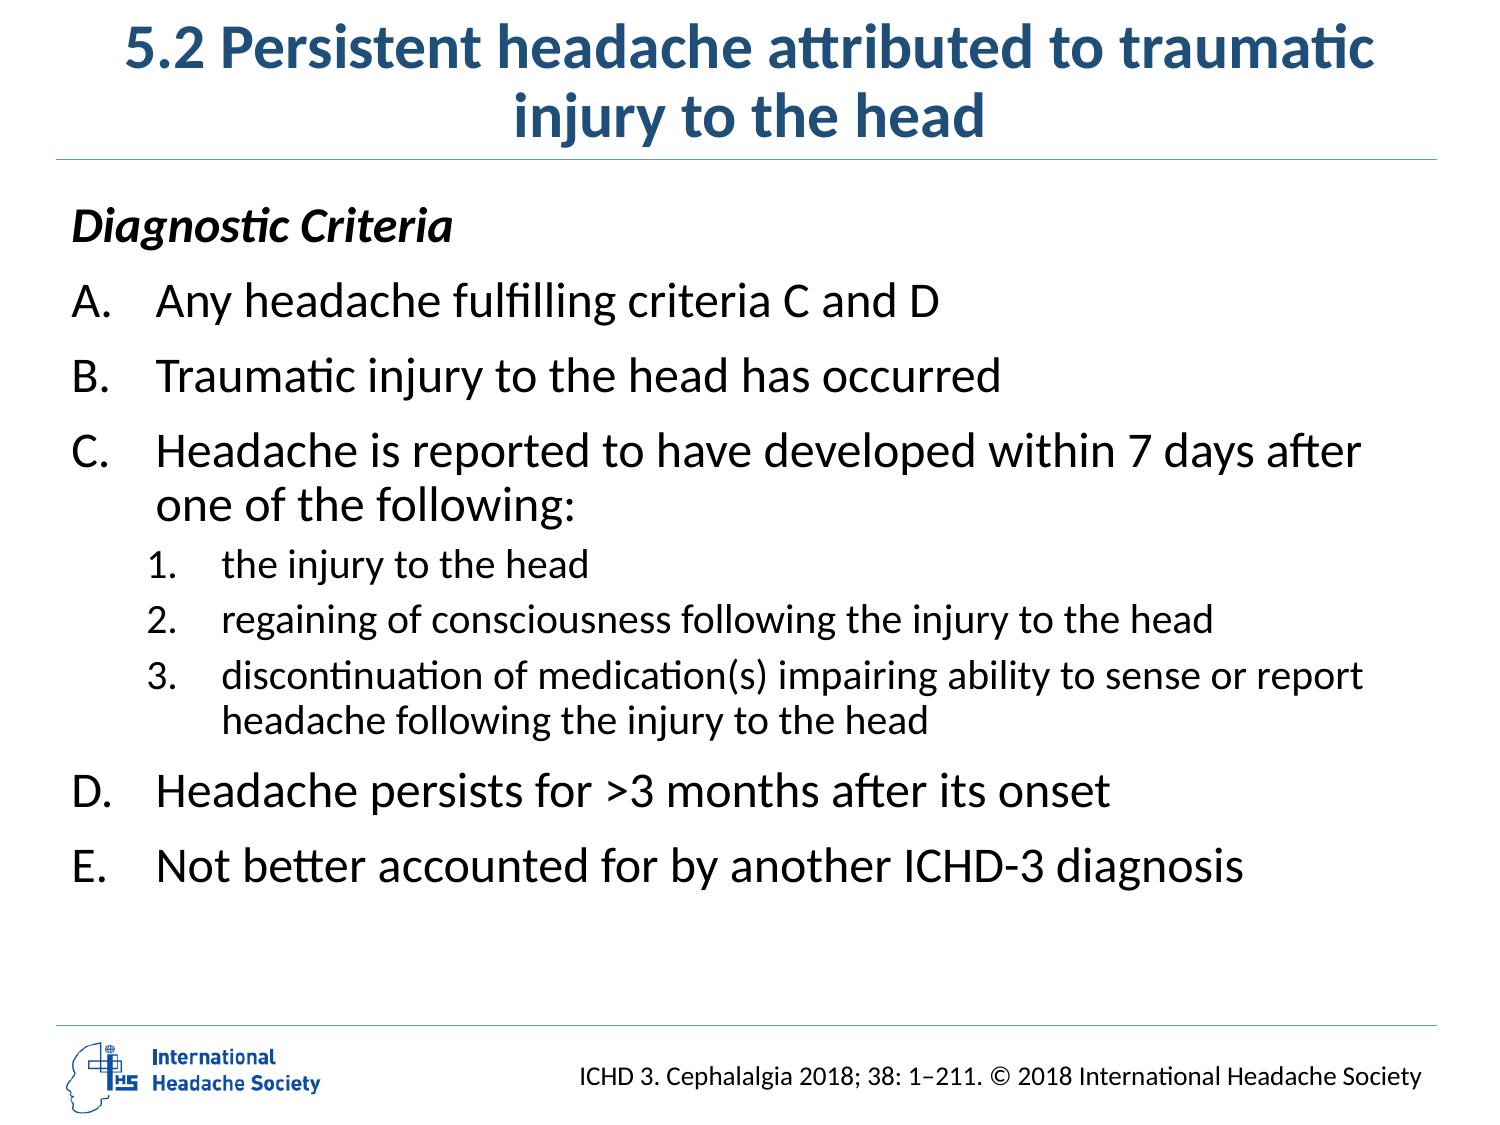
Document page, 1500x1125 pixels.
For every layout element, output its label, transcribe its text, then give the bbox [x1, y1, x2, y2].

text_box ICHD 3. Cephalalgia 2018; 38: 1–211. © 2018 International Headache Society [352, 1050, 1437, 1098]
list Diagnostic Criteria Any headache fulfilling criteria C and D Traumatic injury to the head has occurred Headache is reported to have developed within 7 days after one of the following: the injury to the head regaining of consciousness following the injury to the head discontinuation of medication(s) impairing ability to sense or report headache following the injury to the head Headache persists for >3 months after its onset Not better accounted for by another ICHD-3 diagnosis [56, 192, 1449, 1019]
picture [52, 1032, 349, 1120]
title 5.2 Persistent headache attributed to traumatic injury to the head [103, 5, 1397, 159]
